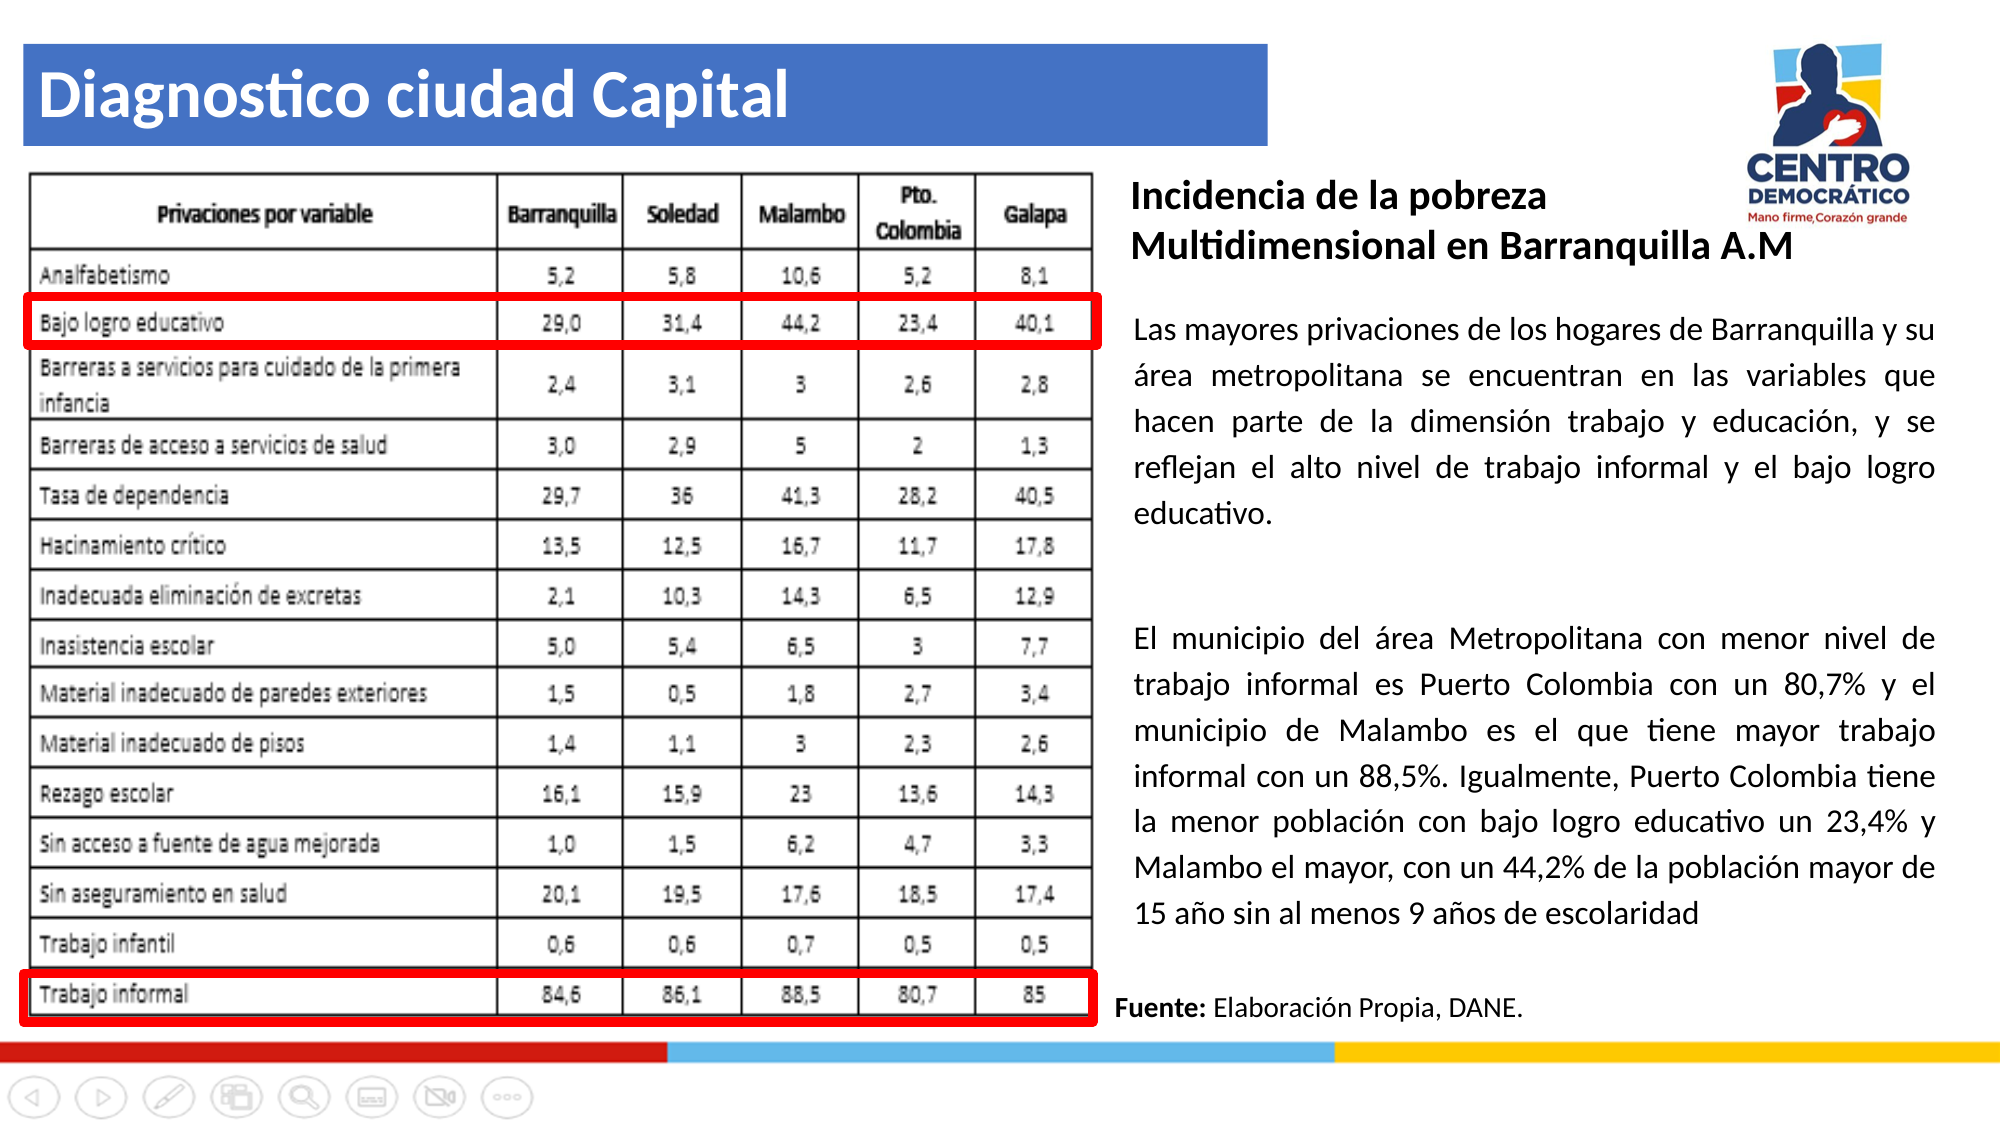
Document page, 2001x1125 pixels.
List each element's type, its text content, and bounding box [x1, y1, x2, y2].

text_box Incidencia de la pobreza Multidimensional en Barranquilla A.M [1115, 153, 1815, 284]
title Diagnostico ciudad Capital [23, 43, 1268, 146]
picture [0, 0, 2000, 1125]
text_box Fuente: Elaboración Propia, DANE. [940, 973, 1705, 1039]
text_box Las mayores privaciones de los hogares de Barranquilla y su área metropolitana se encuentran en las variables que hacen parte de la dimensión trabajo y educación, y se reflejan el alto nivel de trabajo informal y el bajo logro educativo. El municipio del área Metropolitana con menor nivel de trabajo informal es Puerto Colombia con un 80,7% y el municipio de Malambo es el que tiene mayor trabajo informal con un 88,5%. Igualmente, Puerto Colombia tiene la menor población con bajo logro educativo un 23,4% y Malambo el mayor, con un 44,2% de la población mayor de 15 año sin al menos 9 años de escolaridad [1118, 251, 1953, 947]
